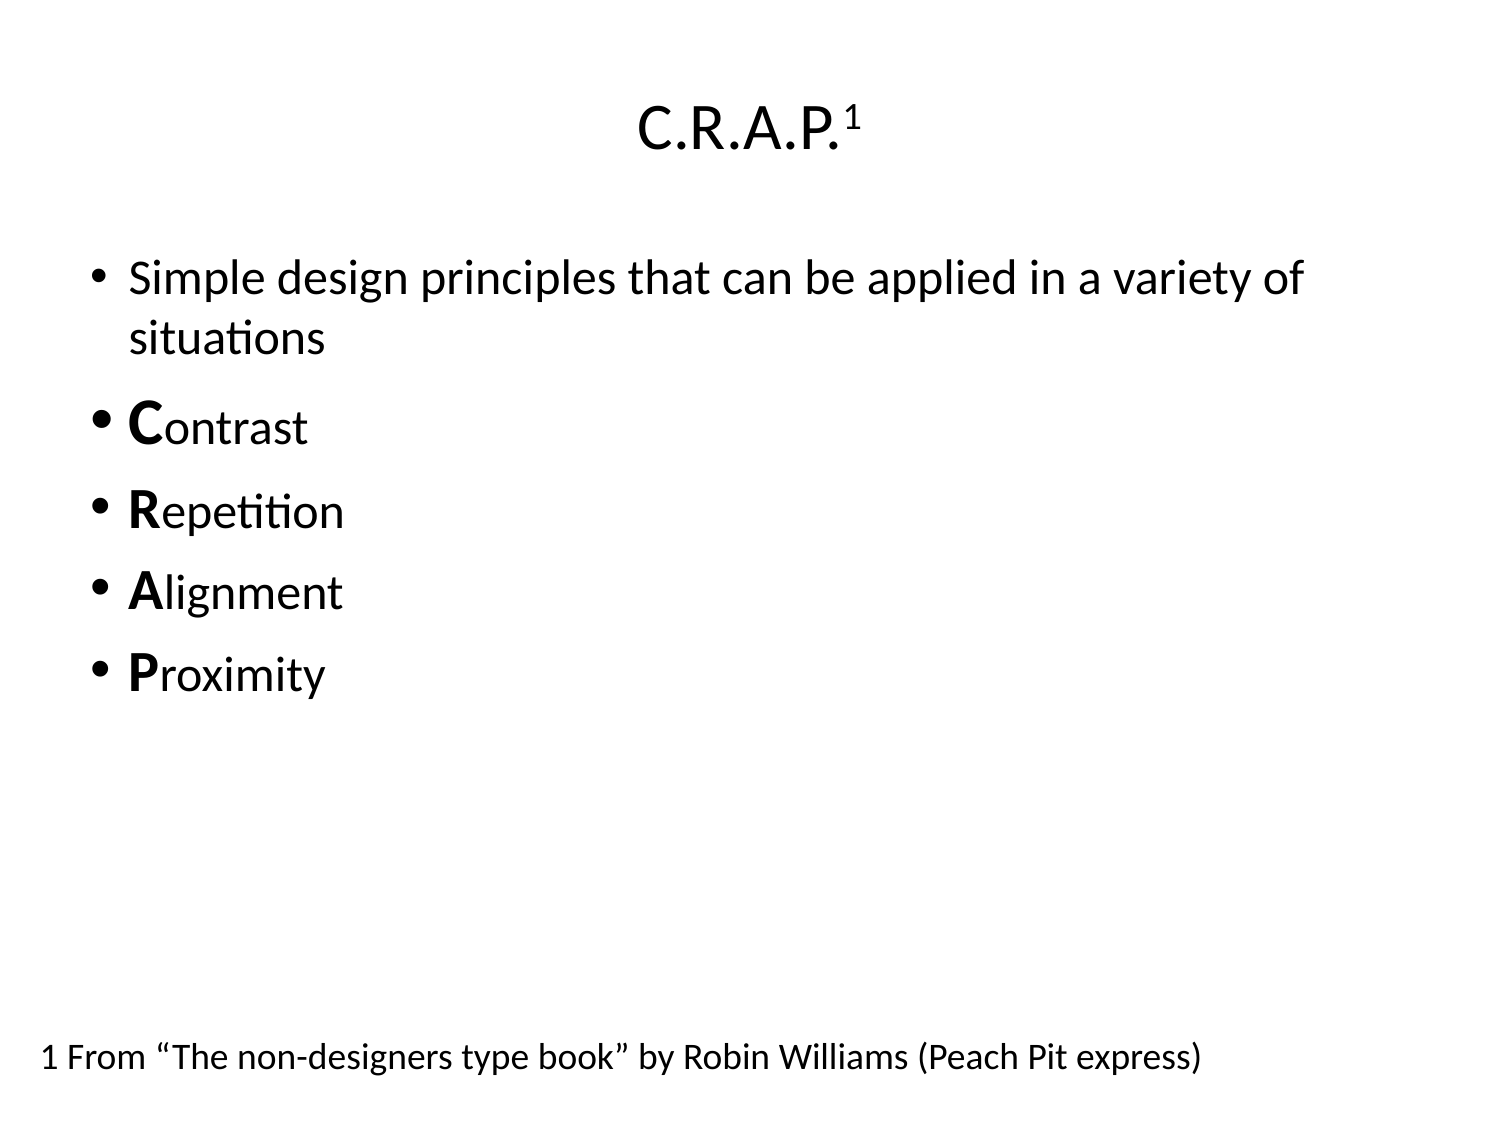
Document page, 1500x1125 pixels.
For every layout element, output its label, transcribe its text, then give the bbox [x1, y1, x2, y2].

list Simple design principles that can be applied in a variety of situations Contrast Repetition Alignment Proximity [75, 237, 1425, 1063]
text_box 1 From “The non-designers type book” by Robin Williams (Peach Pit express) [24, 1024, 1363, 1100]
title C.R.A.P.1 [75, 45, 1425, 200]
